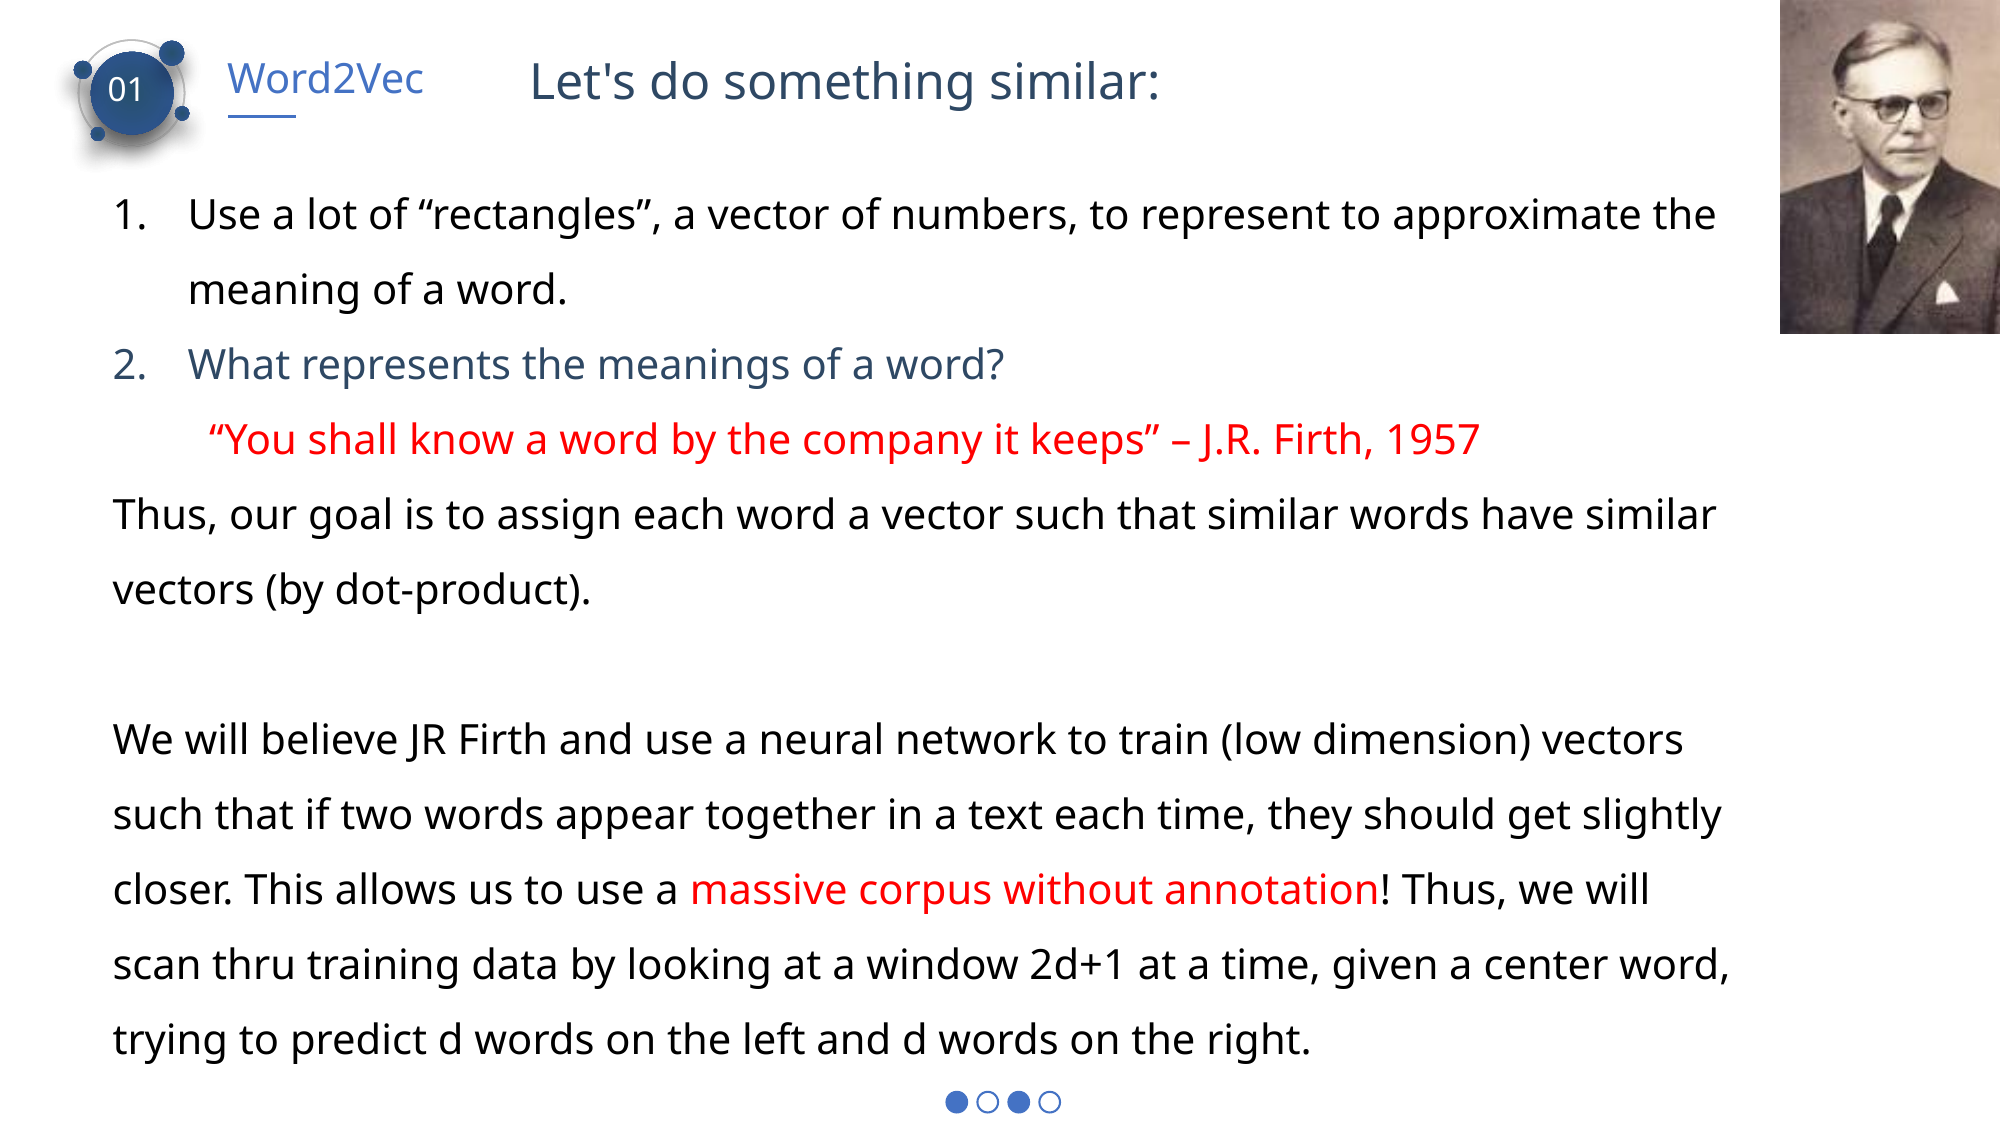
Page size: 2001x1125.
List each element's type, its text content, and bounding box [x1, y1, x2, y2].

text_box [73, 40, 190, 147]
text_box Let's do something similar: [514, 12, 1780, 117]
text_box Word2Vec [212, 44, 440, 110]
picture [1780, 0, 2000, 334]
text_box Use a lot of “rectangles”, a vector of numbers, to represent to approximate the meaning of a word. What represents the meanings of a word? “You shall know a word by the company it keeps” – J.R. Firth, 1957 Thus, our goal is to assign each word a vector such that similar words have similar vectors (by dot-product). We will believe JR Firth and use a neural network to train (low dimension) vectors such that if two words appear together in a text each time, they should get slightly closer. This allows us to use a massive corpus without annotation! Thus, we will scan thru training data by looking at a window 2d+1 at a time, given a center word, trying to predict d words on the left and d words on the right. [97, 155, 1754, 1070]
